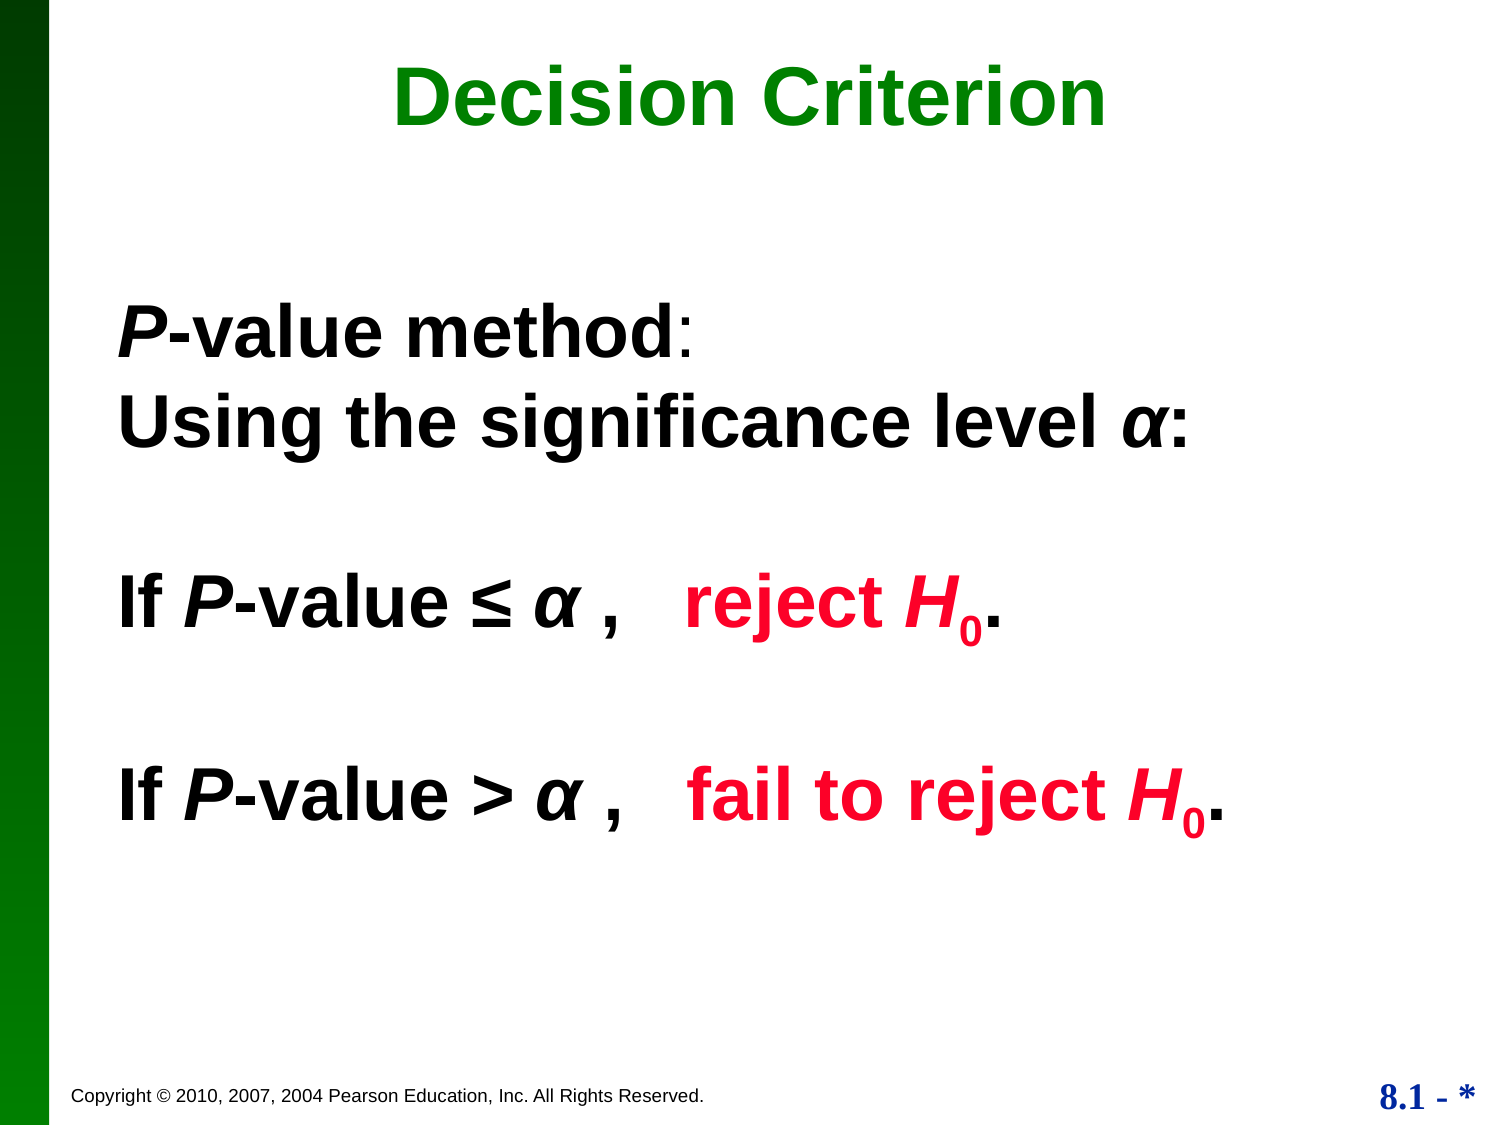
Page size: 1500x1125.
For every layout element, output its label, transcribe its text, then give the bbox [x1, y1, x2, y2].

text_box P-value method: Using the significance level α: If P-value ≤ α , reject H0. If P-value > α , fail to reject H0. [102, 287, 1422, 844]
text_box Decision Criterion [113, 37, 1389, 146]
